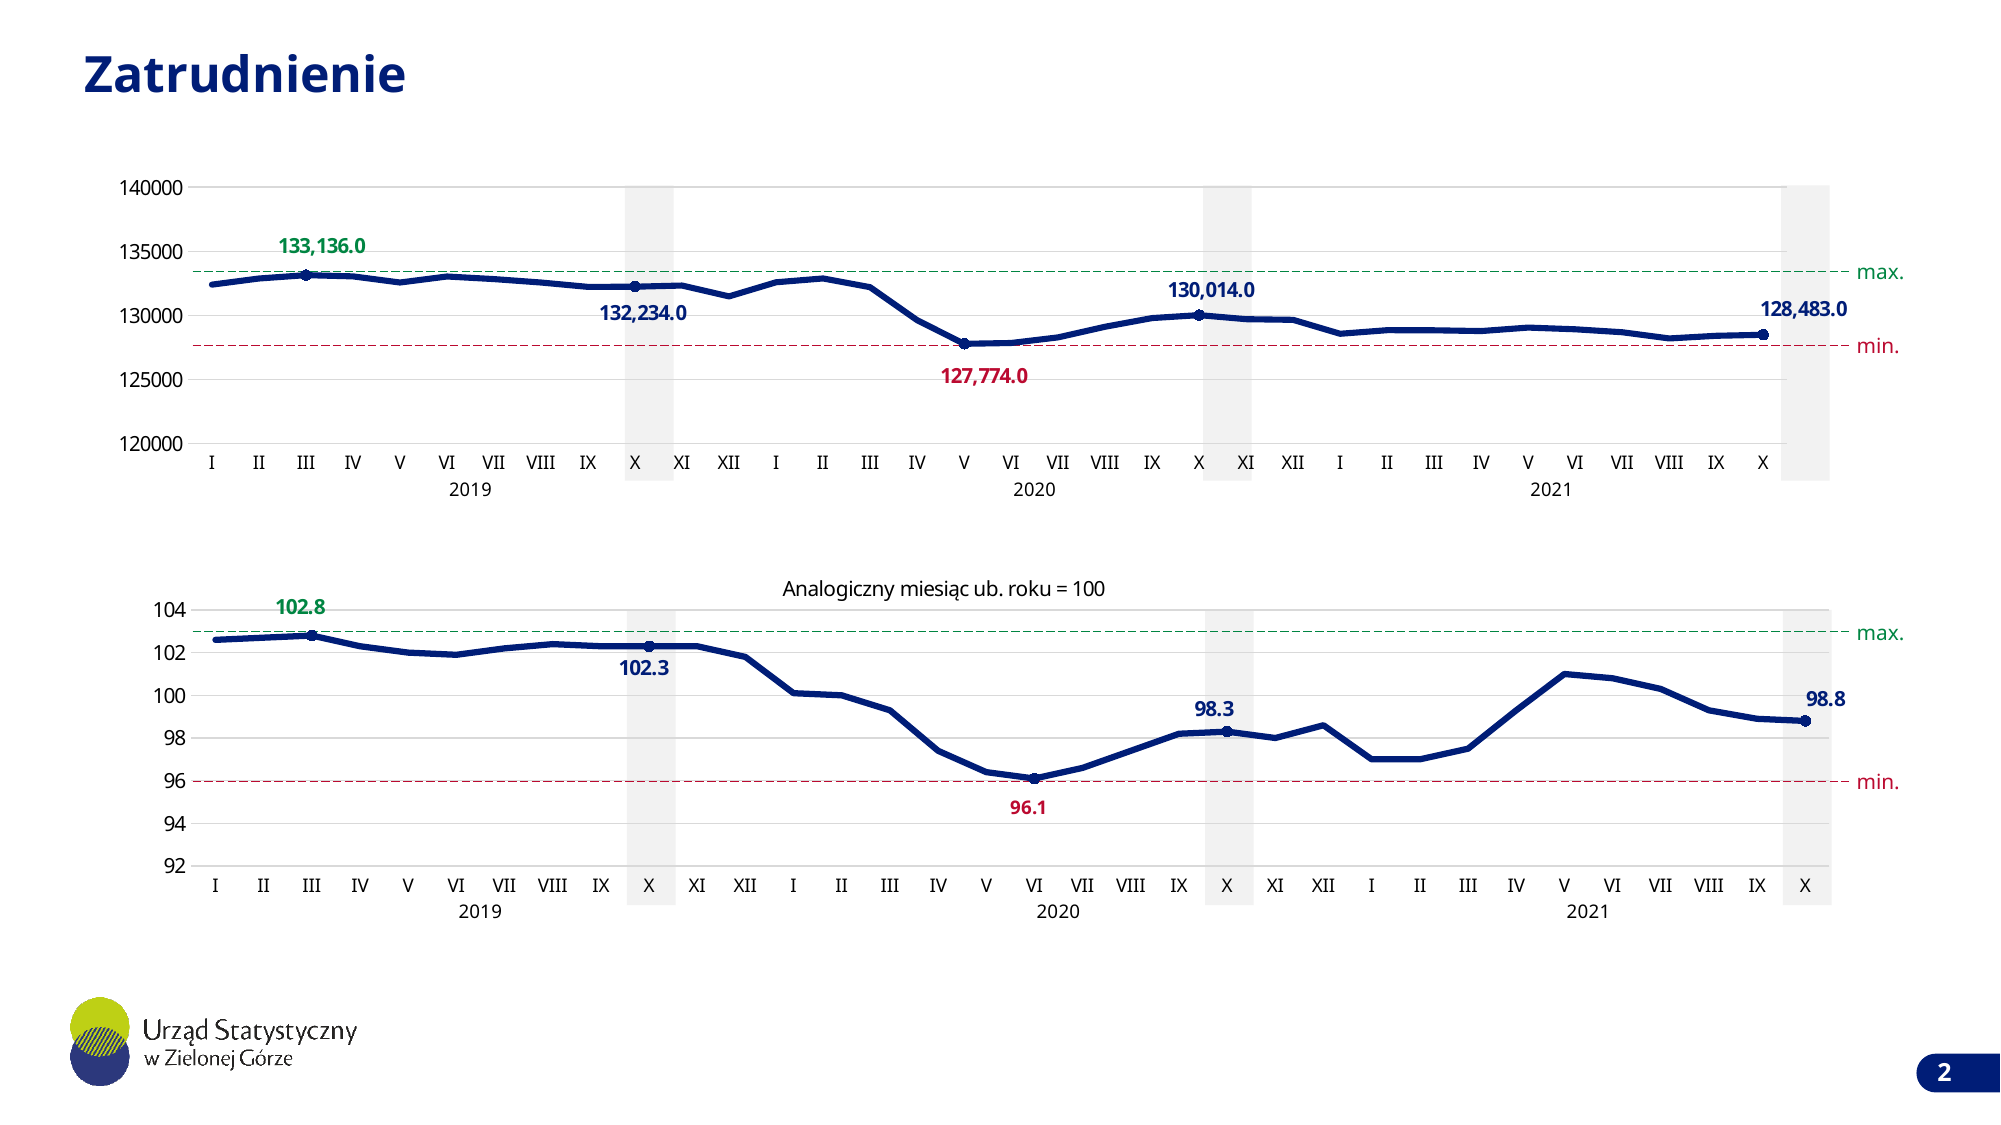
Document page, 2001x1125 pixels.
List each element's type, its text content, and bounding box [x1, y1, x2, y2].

slide_number 2 [1937, 1051, 1979, 1095]
text_box [1916, 1053, 1937, 1093]
text_box min. [1856, 769, 1917, 795]
text_box Zatrudnienie [69, 35, 1456, 111]
chart [69, 551, 1853, 965]
chart [69, 128, 1853, 542]
text_box max. [1856, 258, 1917, 284]
text_box max. [1856, 619, 1917, 645]
text_box min. [1856, 333, 1917, 359]
text_box [1979, 1053, 2000, 1093]
picture [70, 997, 357, 1086]
